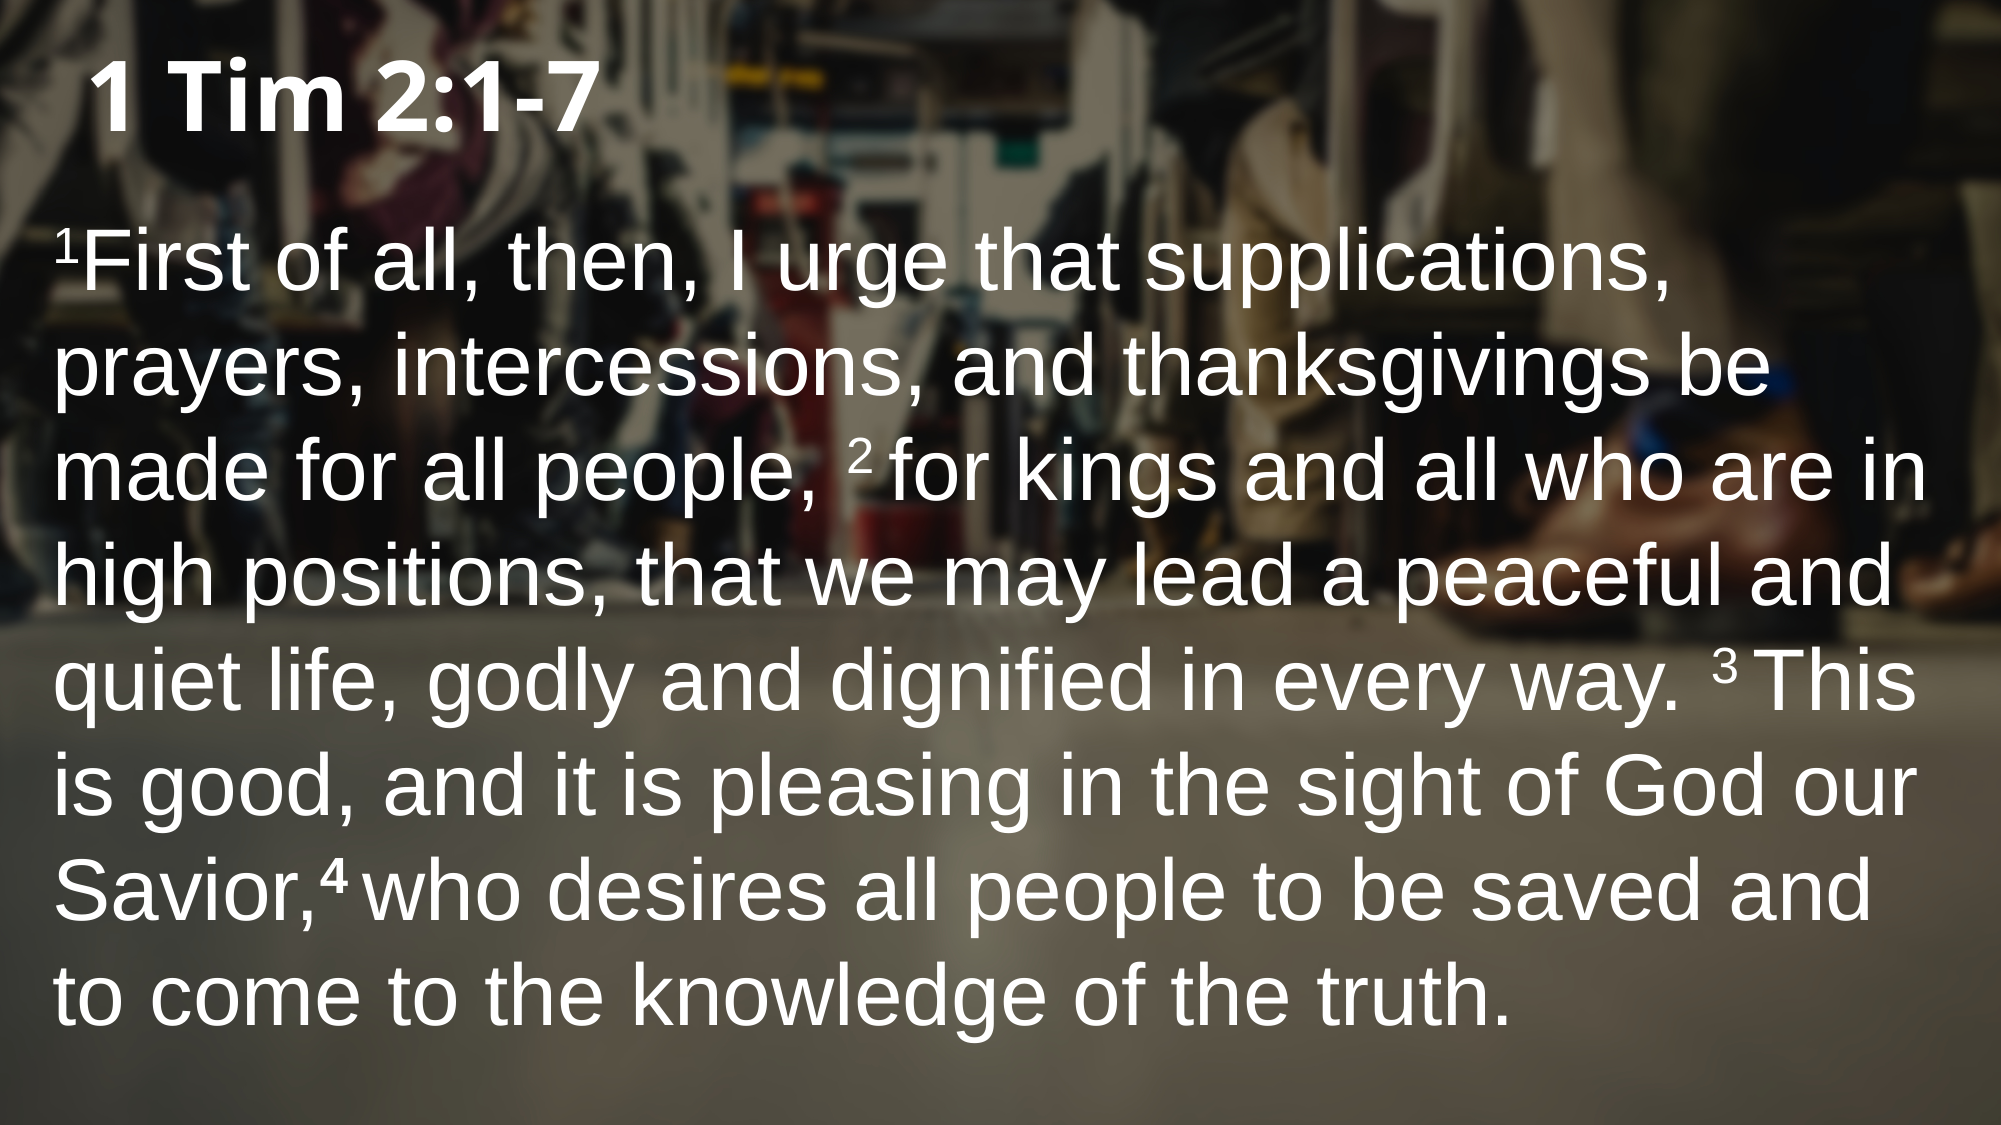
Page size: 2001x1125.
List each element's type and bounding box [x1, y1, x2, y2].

text_box [0, 0, 2000, 1125]
